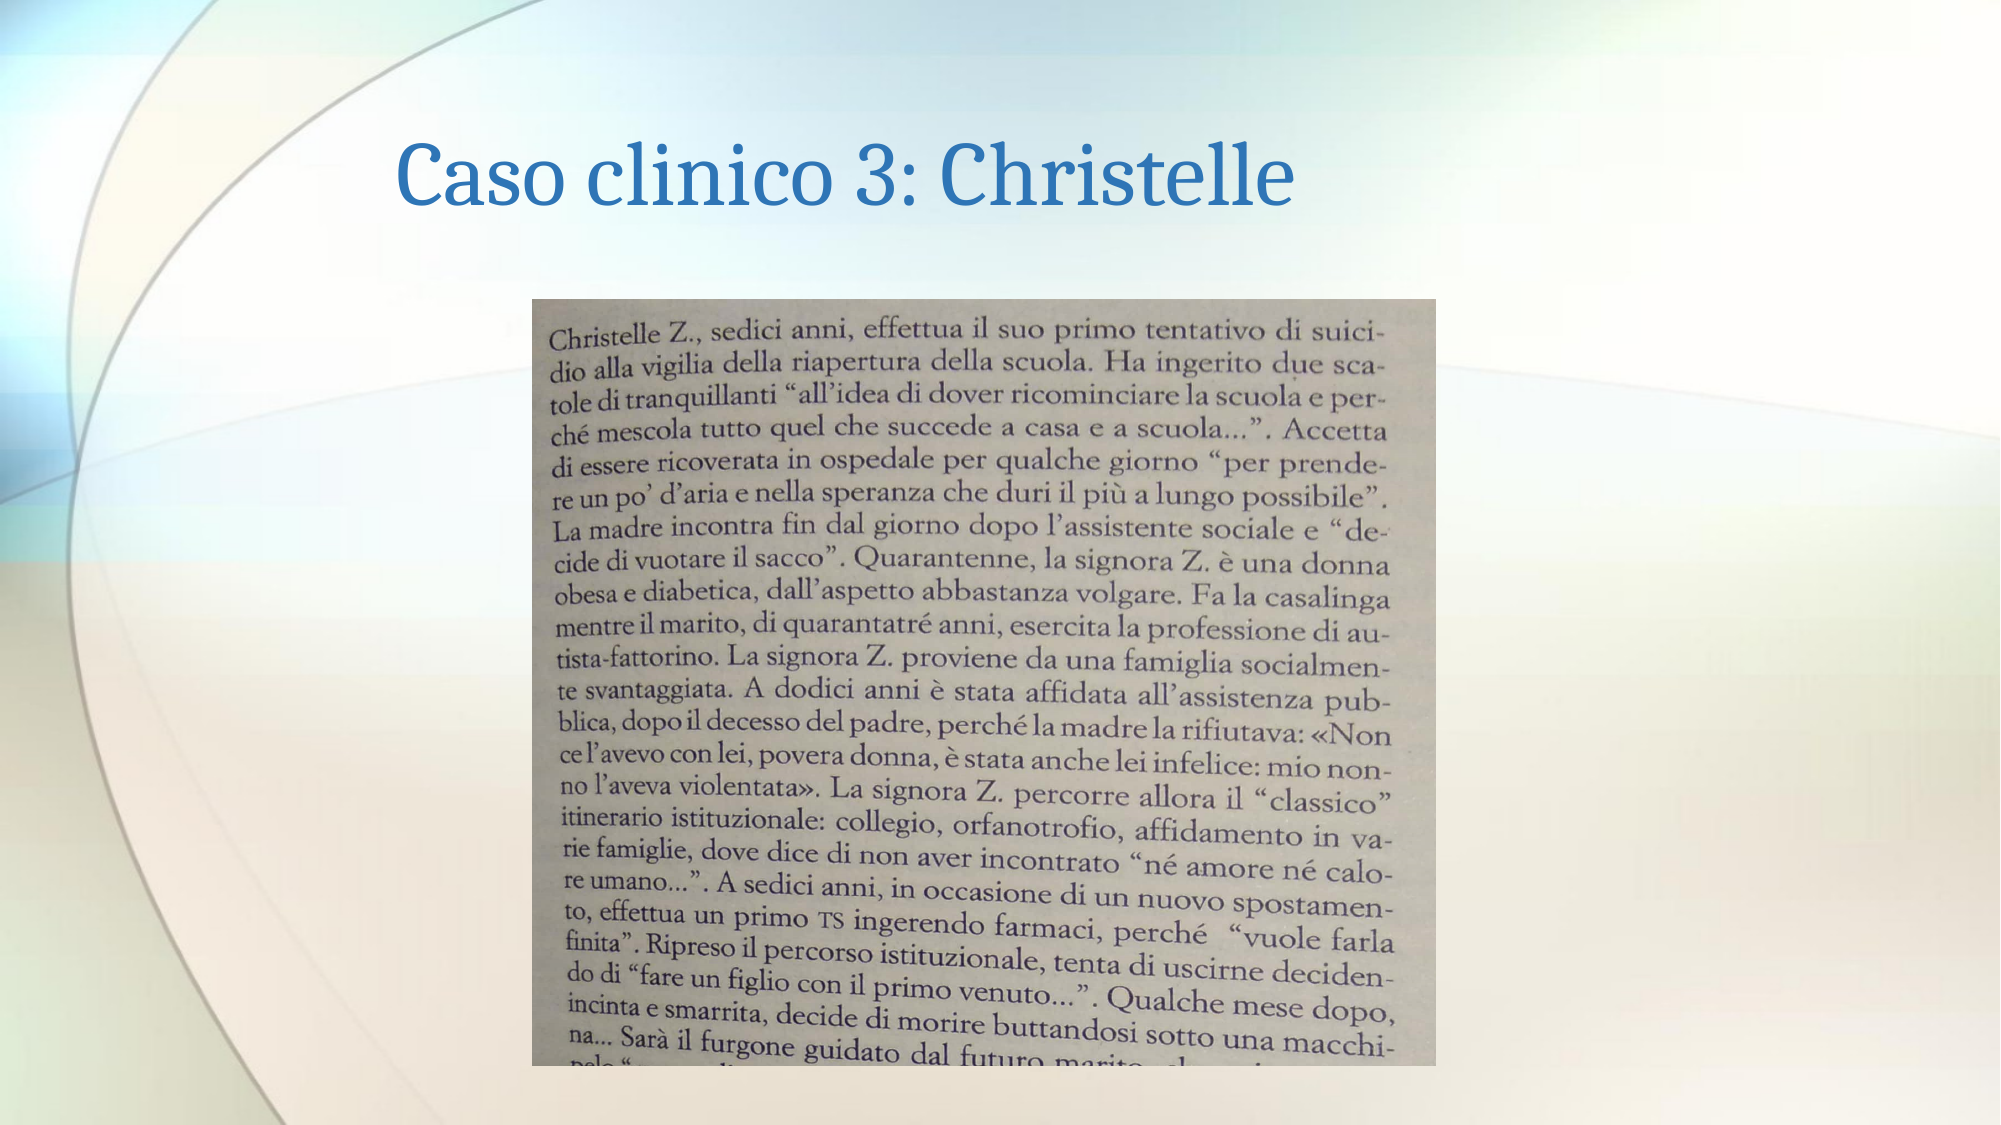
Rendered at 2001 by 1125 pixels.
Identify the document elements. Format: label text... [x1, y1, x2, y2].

title Caso clinico 3: Christelle [381, 59, 1863, 278]
picture [0, 0, 2001, 1125]
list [532, 299, 1436, 1066]
